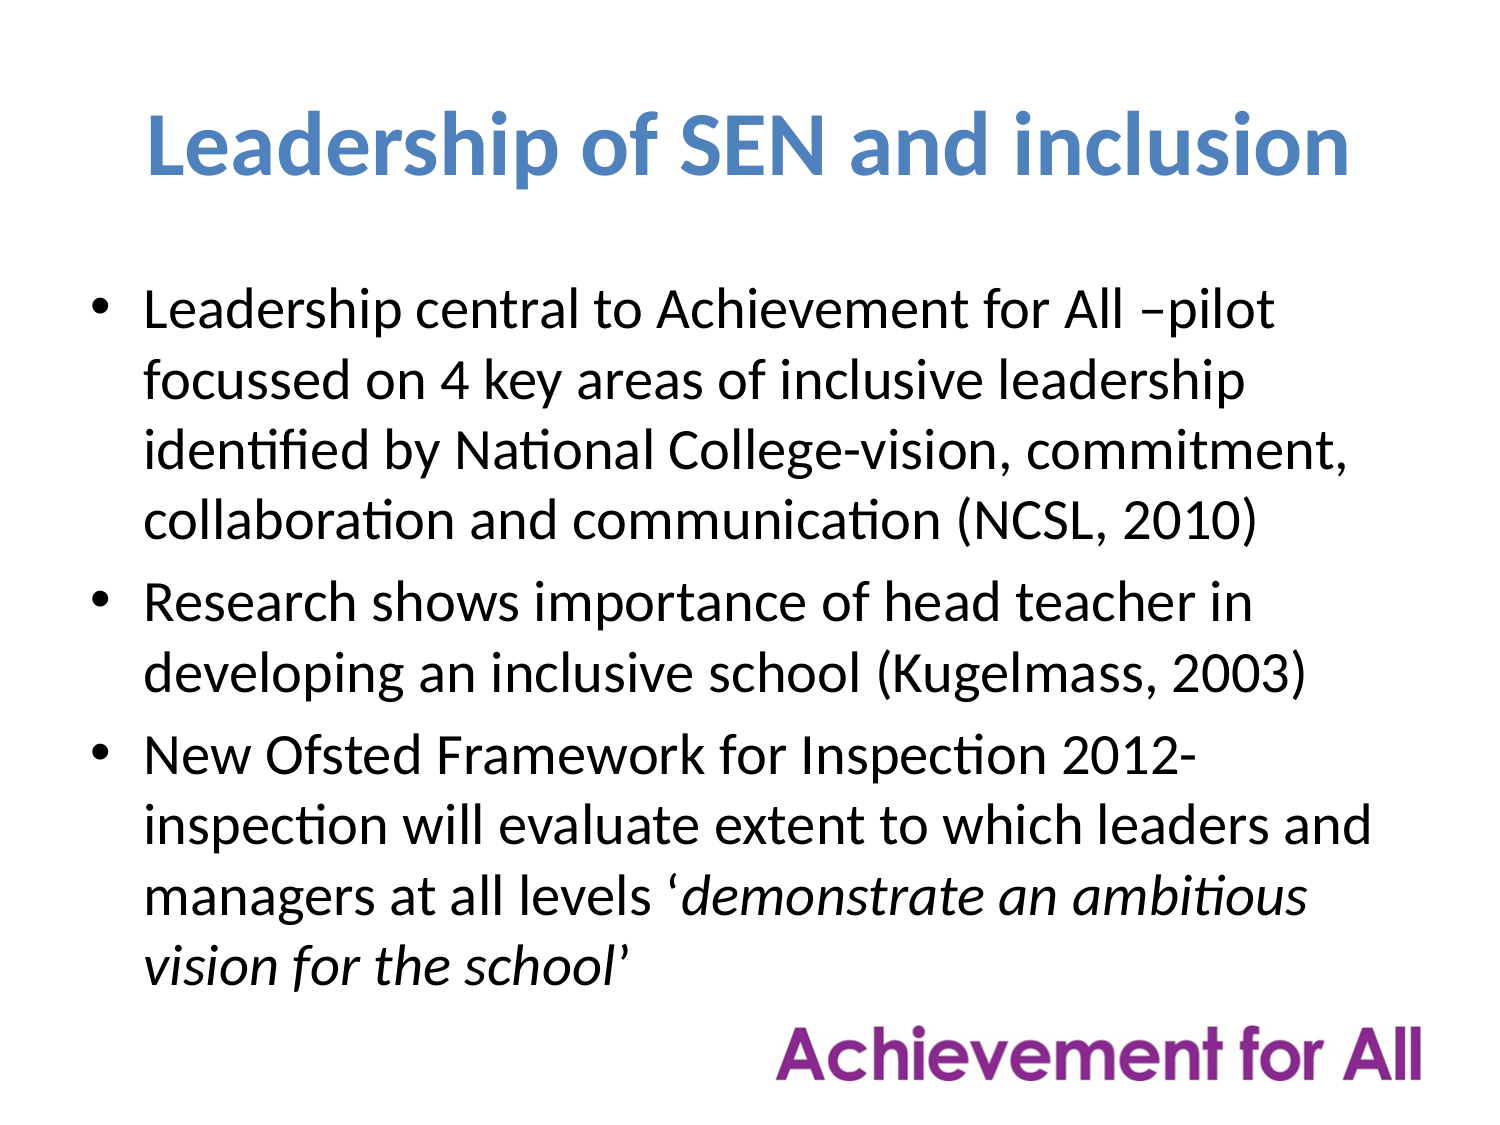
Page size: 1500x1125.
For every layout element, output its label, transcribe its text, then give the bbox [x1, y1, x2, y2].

list Leadership central to Achievement for All –pilot focussed on 4 key areas of inclusive leadership identified by National College-vision, commitment, collaboration and communication (NCSL, 2010) Research shows importance of head teacher in developing an inclusive school (Kugelmass, 2003) New Ofsted Framework for Inspection 2012-inspection will evaluate extent to which leaders and managers at all levels ‘demonstrate an ambitious vision for the school’ [74, 262, 1426, 1006]
picture [773, 1023, 1424, 1081]
title Leadership of SEN and inclusion [74, 44, 1426, 233]
